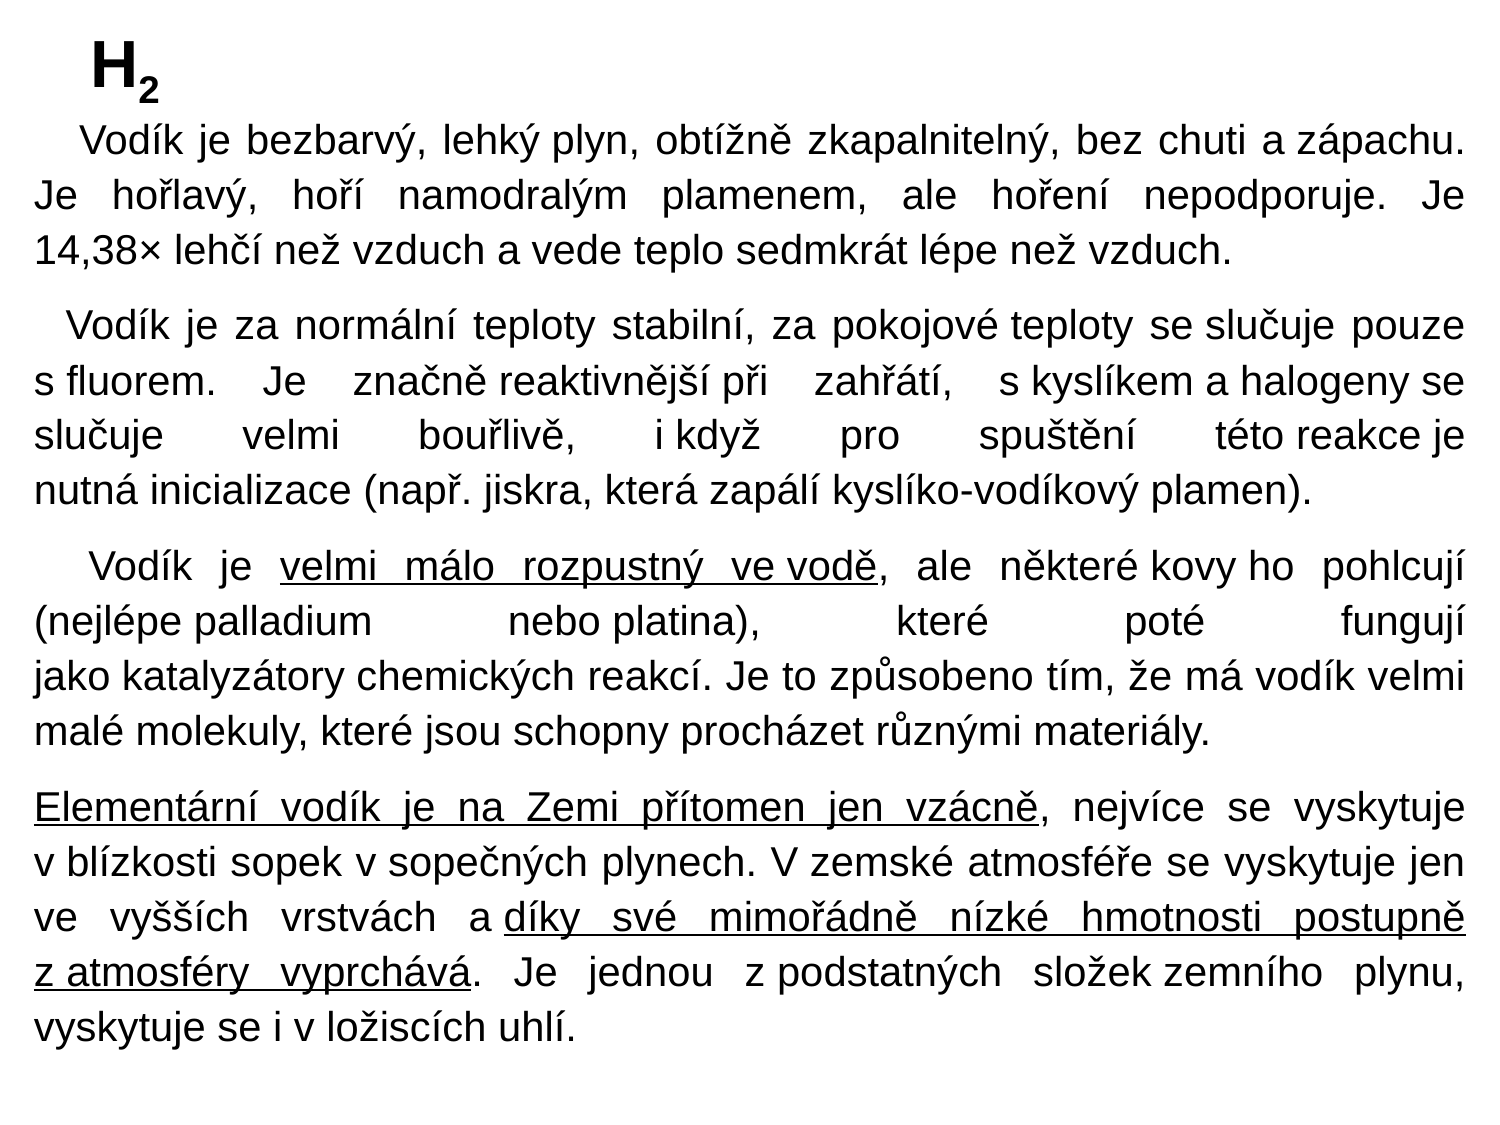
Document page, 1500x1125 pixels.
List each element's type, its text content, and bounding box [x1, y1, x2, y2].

list Vodík je bezbarvý, lehký plyn, obtížně zkapalnitelný, bez chuti a zápachu. Je hořlavý, hoří namodralým plamenem, ale hoření nepodporuje. Je 14,38× lehčí než vzduch a vede teplo sedmkrát lépe než vzduch. Vodík je za normální teploty stabilní, za pokojové teploty se slučuje pouze s fluorem. Je značně reaktivnější při zahřátí, s kyslíkem a halogeny se slučuje velmi bouřlivě, i když pro spuštění této reakce je nutná inicializace (např. jiskra, která zapálí kyslíko-vodíkový plamen). Vodík je velmi málo rozpustný ve vodě, ale některé kovy ho pohlcují (nejlépe palladium nebo platina), které poté fungují jako katalyzátory chemických reakcí. Je to způsobeno tím, že má vodík velmi malé molekuly, které jsou schopny procházet různými materiály. Elementární vodík je na Zemi přítomen jen vzácně, nejvíce se vyskytuje v blízkosti sopek v sopečných plynech. V zemské atmosféře se vyskytuje jen ve vyšších vrstvách a díky své mimořádně nízké hmotnosti postupně z atmosféry vyprchává. Je jednou z podstatných složek zemního plynu, vyskytuje se i v ložiscích uhlí. [18, 99, 1482, 1050]
title H2 [75, 12, 1425, 99]
